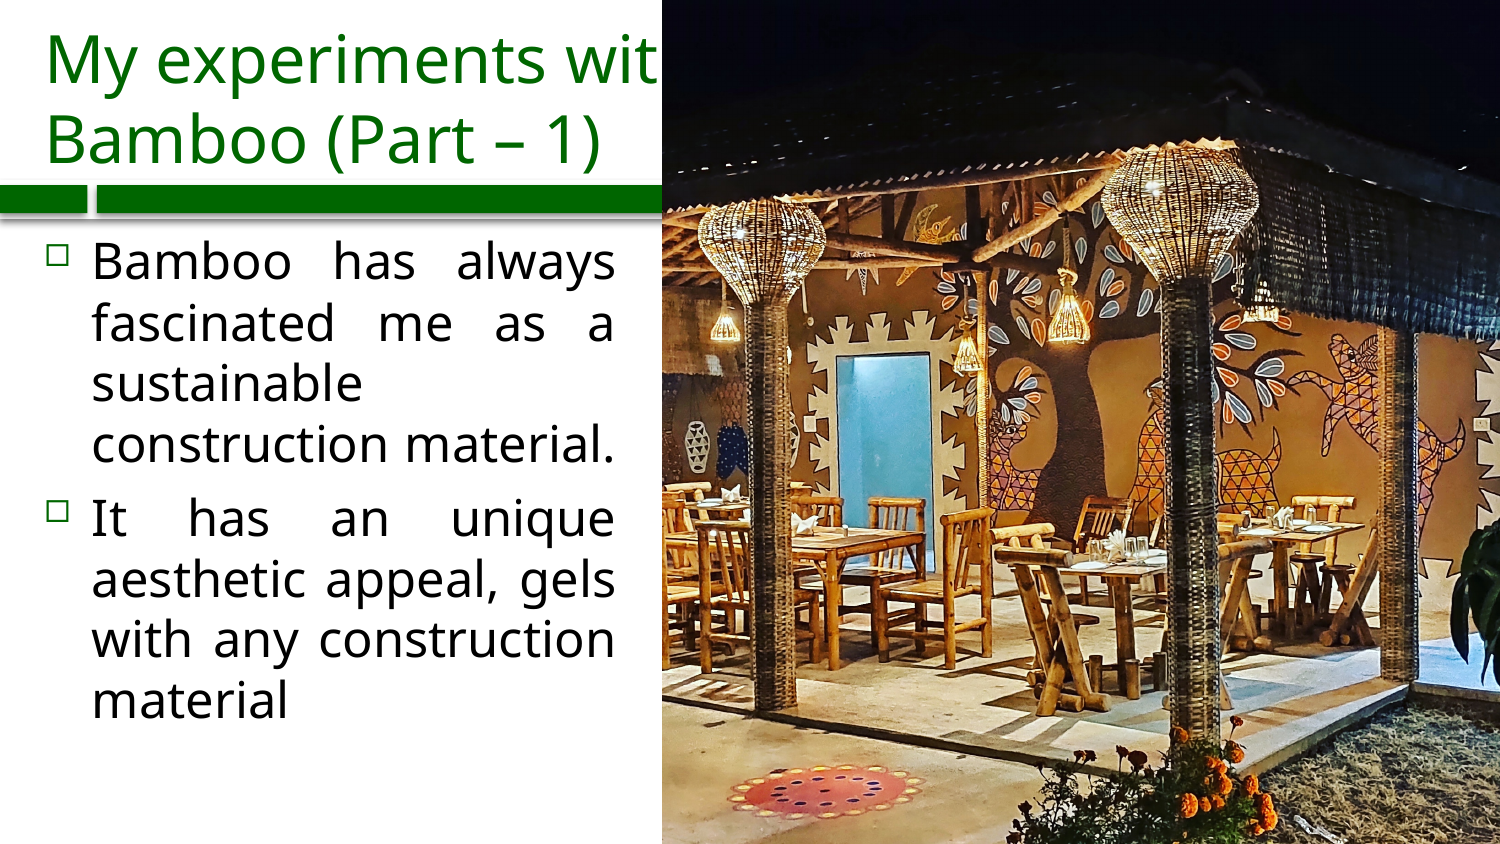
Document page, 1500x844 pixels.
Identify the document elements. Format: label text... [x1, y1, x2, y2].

list Bamboo has always fascinated me as a sustainable construction material. It has an unique aesthetic appeal, gels with any construction material [29, 221, 632, 760]
title My experiments with Bamboo (Part – 1) [29, 19, 656, 185]
picture [661, 0, 1500, 844]
